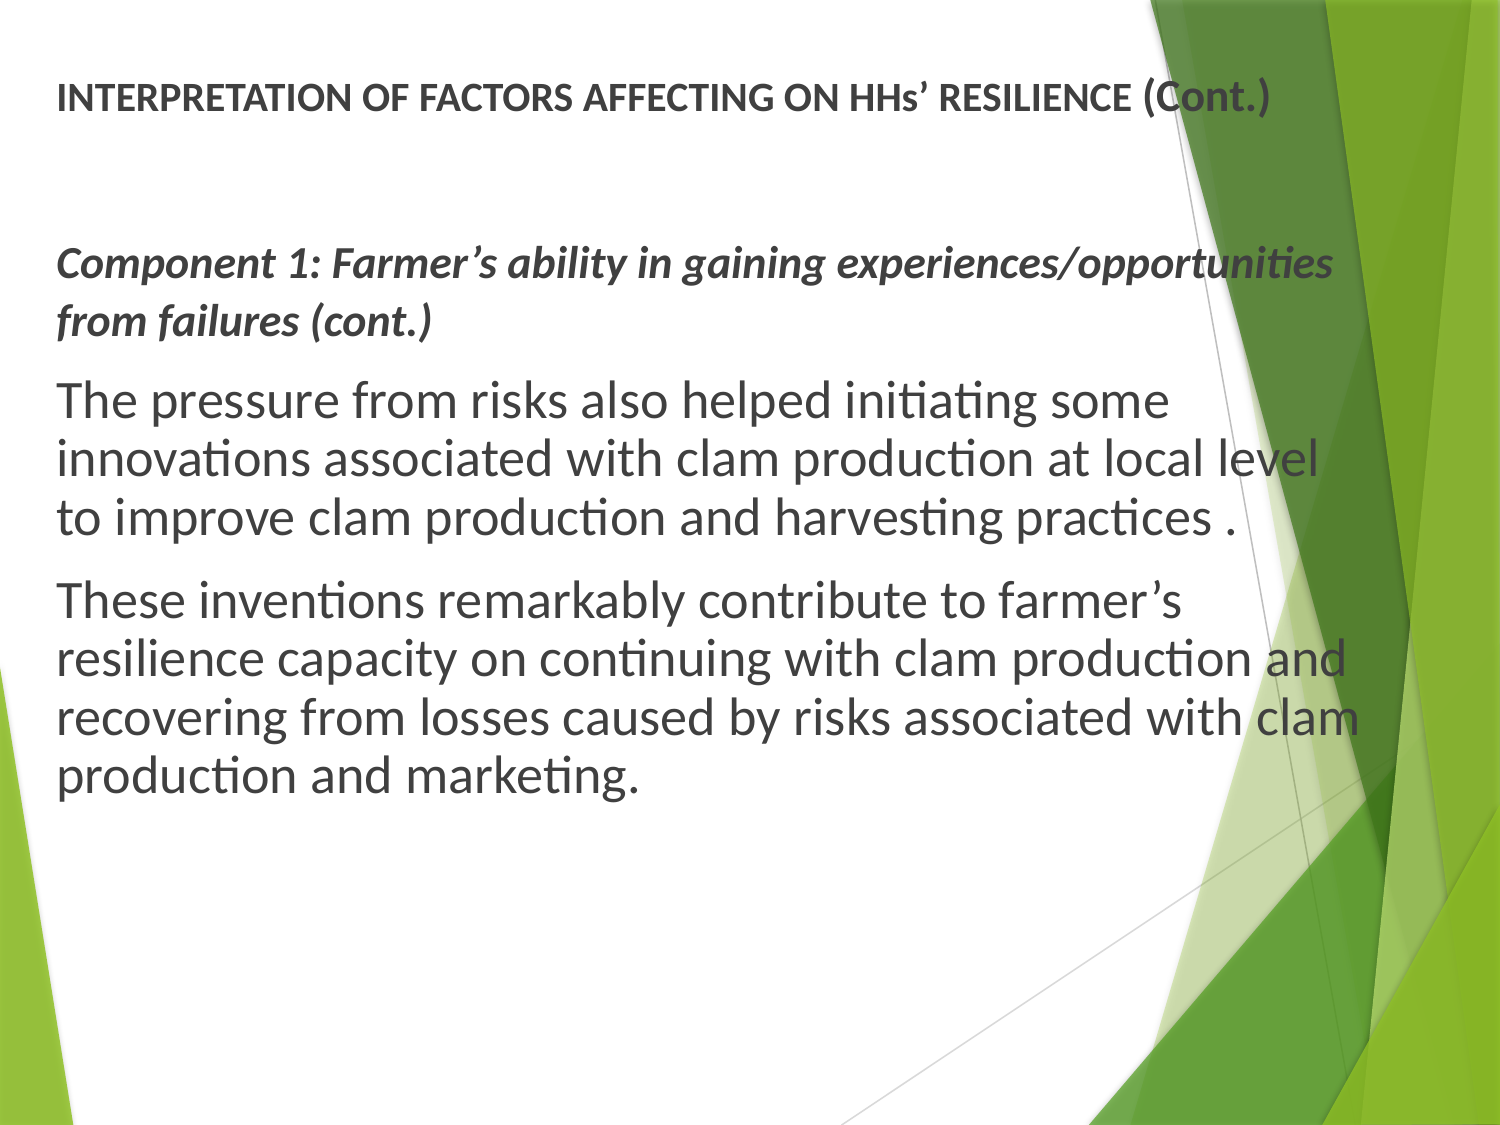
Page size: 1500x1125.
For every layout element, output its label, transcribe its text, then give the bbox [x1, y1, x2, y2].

list INTERPRETATION OF FACTORS AFFECTING ON HHs’ RESILIENCE (Cont.) Component 1: Farmer’s ability in gaining experiences/opportunities from failures (cont.) The pressure from risks also helped initiating some innovations associated with clam production at local level to improve clam production and harvesting practices . These inventions remarkably contribute to farmer’s resilience capacity on continuing with clam production and recovering from losses caused by risks associated with clam production and marketing. [41, 30, 1379, 972]
